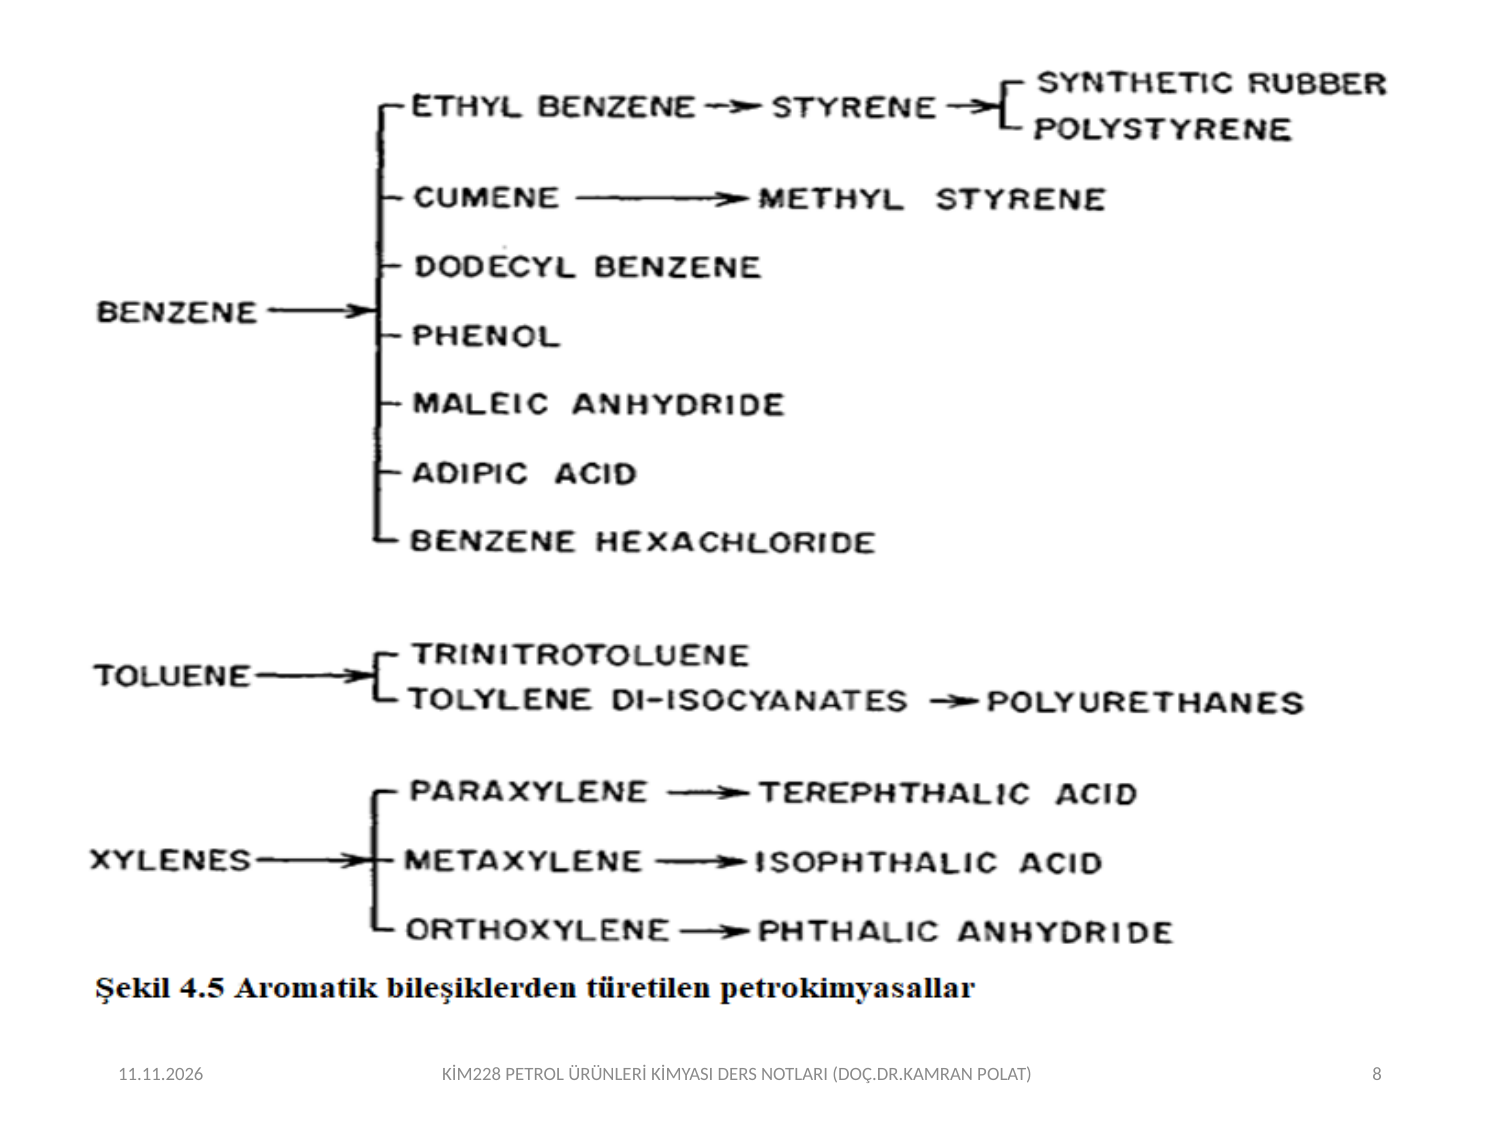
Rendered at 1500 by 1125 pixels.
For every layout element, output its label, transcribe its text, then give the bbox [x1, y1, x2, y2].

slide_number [103, 1042, 409, 1103]
footer KİM228 PETROL ÜRÜNLERİ KİMYASI DERS NOTLARI (DOÇ.DR.KAMRAN POLAT) [409, 1042, 1059, 1103]
slide_number 8 [1059, 1042, 1397, 1103]
picture [64, 54, 1397, 1024]
